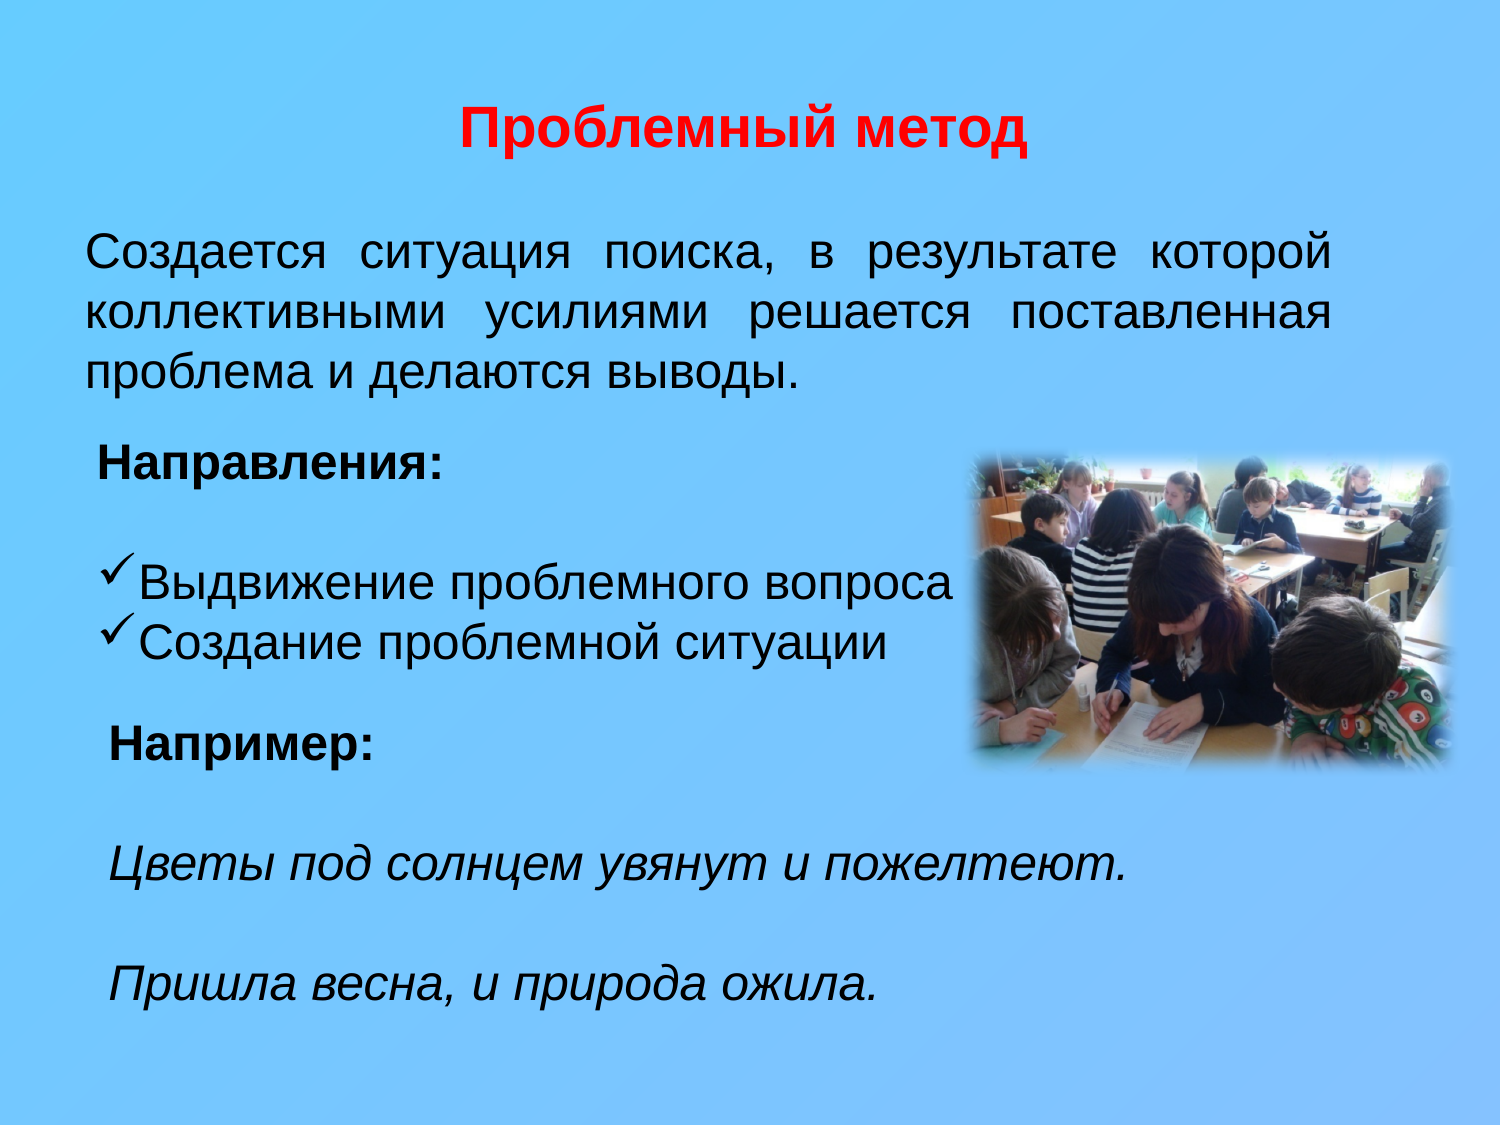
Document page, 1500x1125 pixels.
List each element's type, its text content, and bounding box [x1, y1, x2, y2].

text_box Проблемный метод [210, 82, 1278, 167]
text_box Создается ситуация поиска, в результате которой коллективными усилиями решается поставленная проблема и делаются выводы. [70, 210, 1348, 451]
text_box Направления: Выдвижение проблемного вопроса Создание проблемной ситуации [81, 421, 1032, 722]
text_box Например: Цветы под солнцем увянут и пожелтеют. Пришла весна, и природа ожила. [93, 722, 1207, 1018]
picture [960, 445, 1461, 777]
